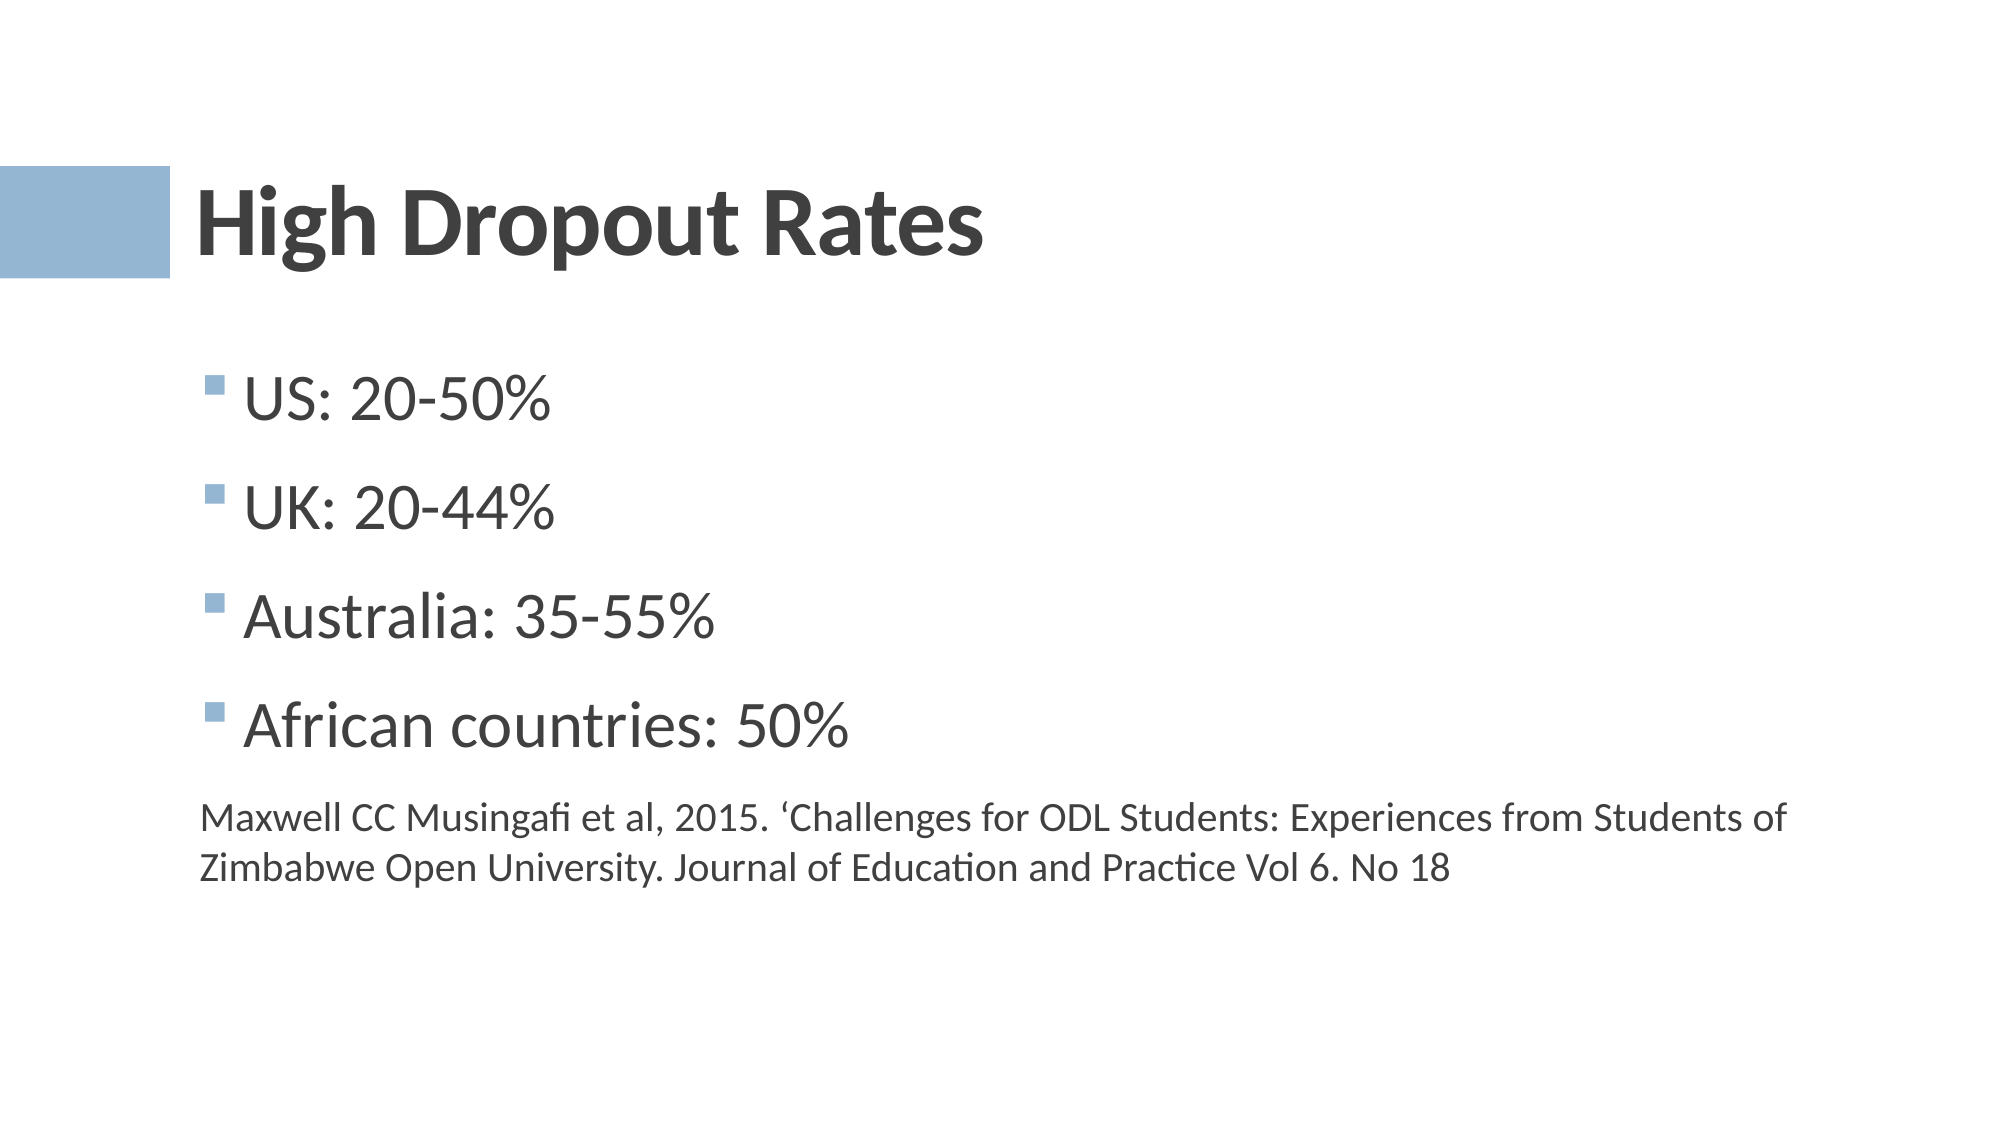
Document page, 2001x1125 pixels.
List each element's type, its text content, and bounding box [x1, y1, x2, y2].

list US: 20-50% UK: 20-44% Australia: 35-55% African countries: 50% Maxwell CC Musingafi et al, 2015. ‘Challenges for ODL Students: Experiences from Students of Zimbabwe Open University. Journal of Education and Practice Vol 6. No 18 [199, 345, 1850, 1050]
title High Dropout Rates [180, 47, 1830, 285]
